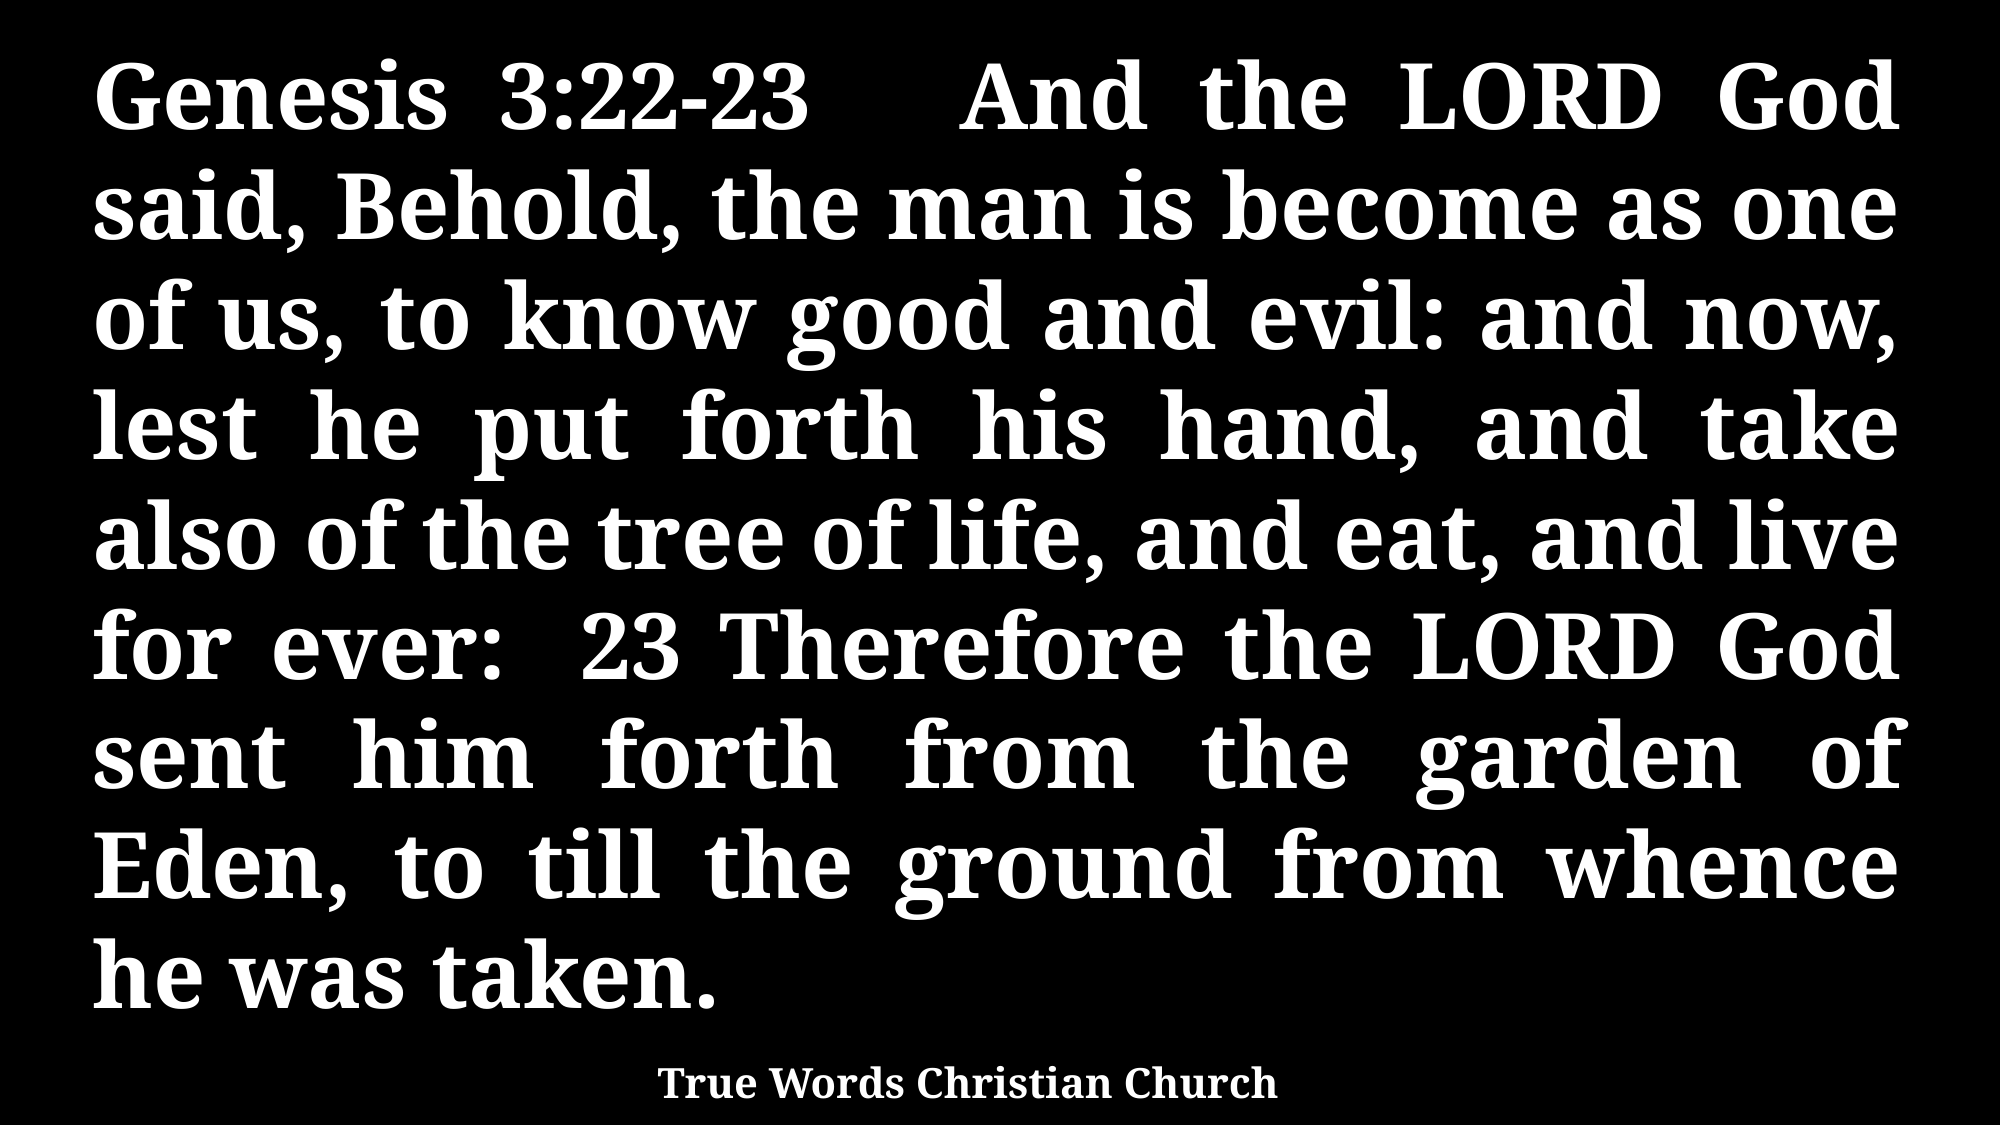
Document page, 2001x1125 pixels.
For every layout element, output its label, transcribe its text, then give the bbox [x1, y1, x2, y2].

text_box Genesis 3:22-23 And the LORD God said, Behold, the man is become as one of us, to know good and evil: and now, lest he put forth his hand, and take also of the tree of life, and eat, and live for ever: 23 Therefore the LORD God sent him forth from the garden of Eden, to till the ground from whence he was taken. [77, 30, 1919, 1035]
text_box True Words Christian Church [642, 1049, 1294, 1114]
